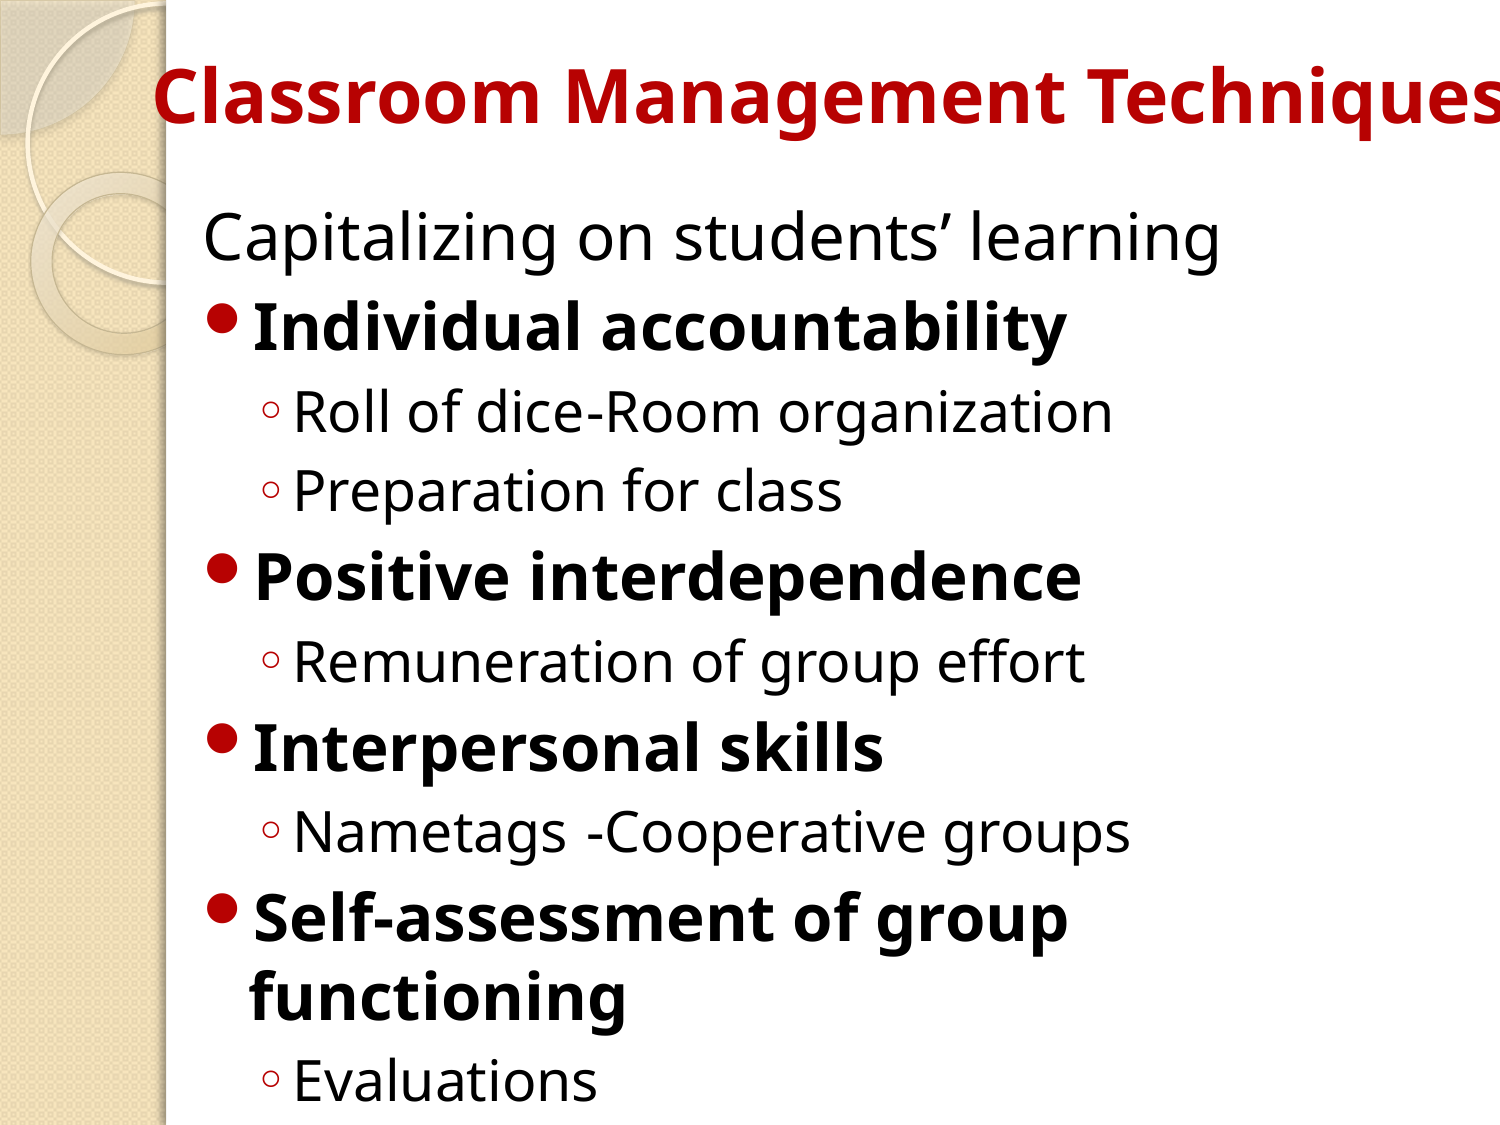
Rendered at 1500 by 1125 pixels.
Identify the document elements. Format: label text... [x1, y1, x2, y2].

title Classroom Management Techniques [137, 0, 1500, 188]
list Capitalizing on students’ learning Individual accountability Roll of dice -Room organization Preparation for class Positive interdependence Remuneration of group effort Interpersonal skills Nametags -Cooperative groups Self-assessment of group functioning Evaluations [174, 187, 1466, 1125]
